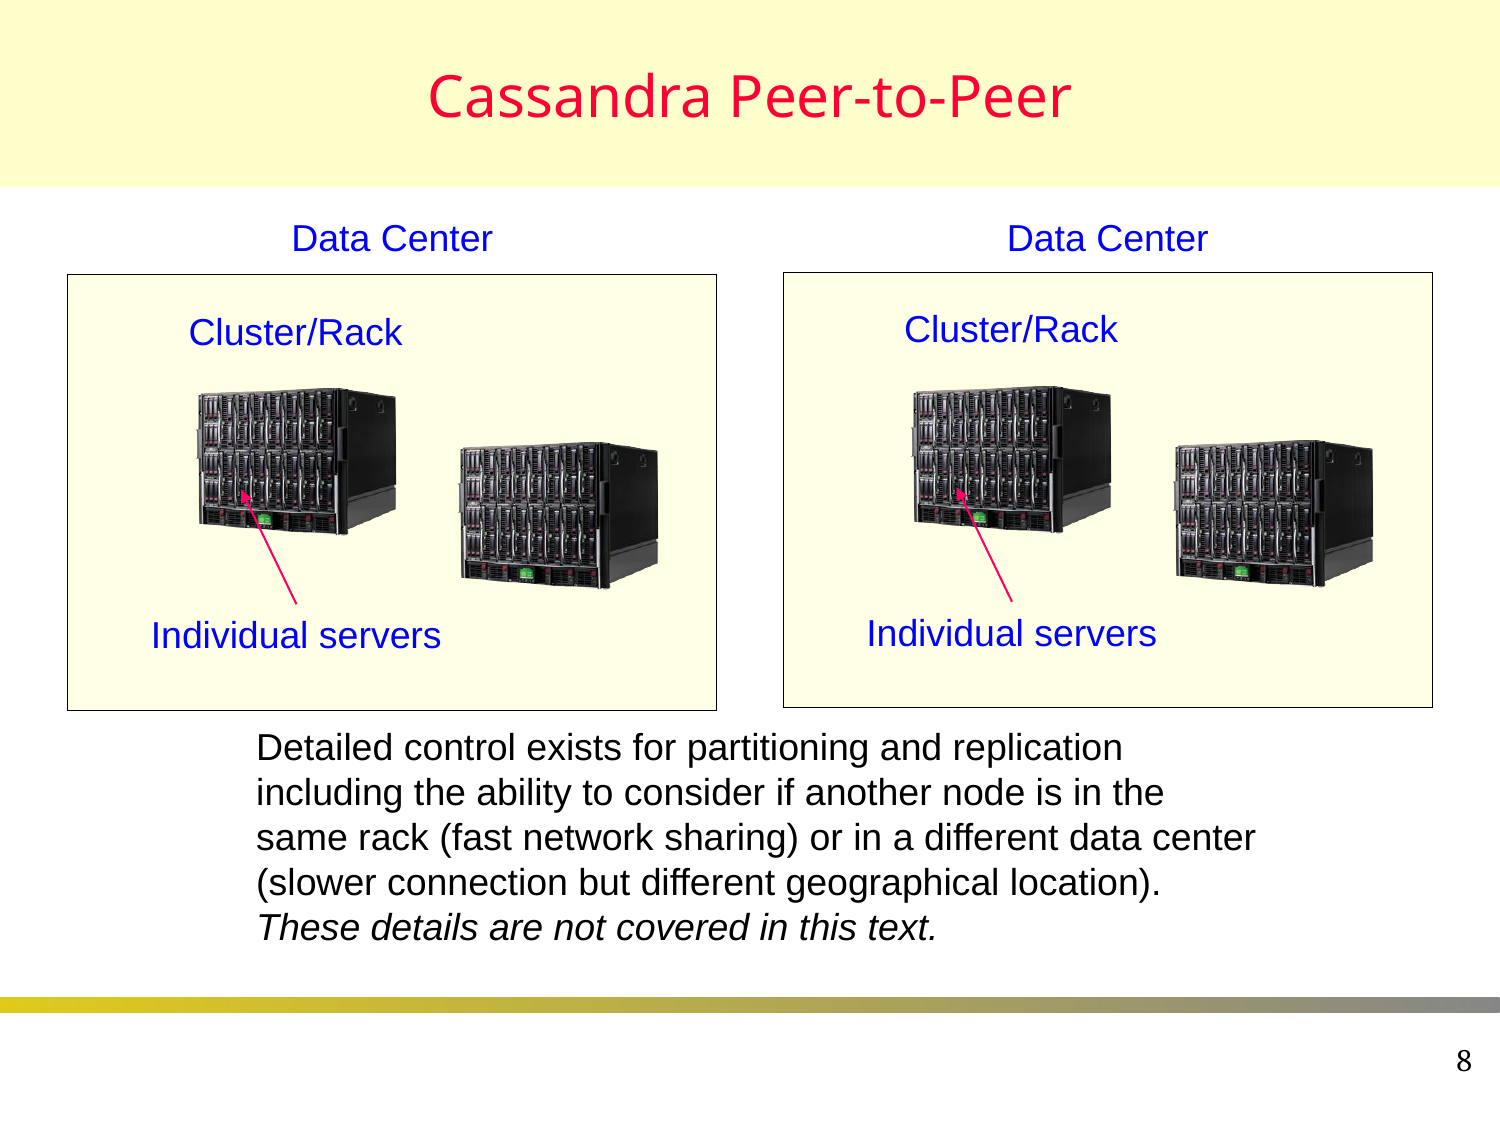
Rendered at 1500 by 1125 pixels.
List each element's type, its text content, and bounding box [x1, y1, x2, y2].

picture [910, 386, 1113, 534]
text_box Individual servers [851, 601, 1173, 662]
text_box Individual servers [136, 604, 457, 664]
text_box Data Center [276, 206, 509, 267]
picture [195, 388, 397, 537]
picture [456, 442, 659, 590]
title Cassandra Peer-to-Peer [0, 0, 1500, 188]
text_box [67, 274, 717, 711]
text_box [956, 487, 1013, 602]
text_box Cluster/Rack [173, 300, 418, 361]
text_box Detailed control exists for partitioning and replication including the ability to consider if another node is in the same rack (fast network sharing) or in a different data center (slower connection but different geographical location). These details are not covered in this text. [241, 715, 1274, 956]
picture [1172, 439, 1374, 588]
text_box Cluster/Rack [889, 297, 1134, 358]
text_box Data Center [992, 206, 1224, 267]
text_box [240, 489, 297, 605]
text_box [783, 272, 1433, 708]
slide_number 8 [1174, 1024, 1488, 1101]
